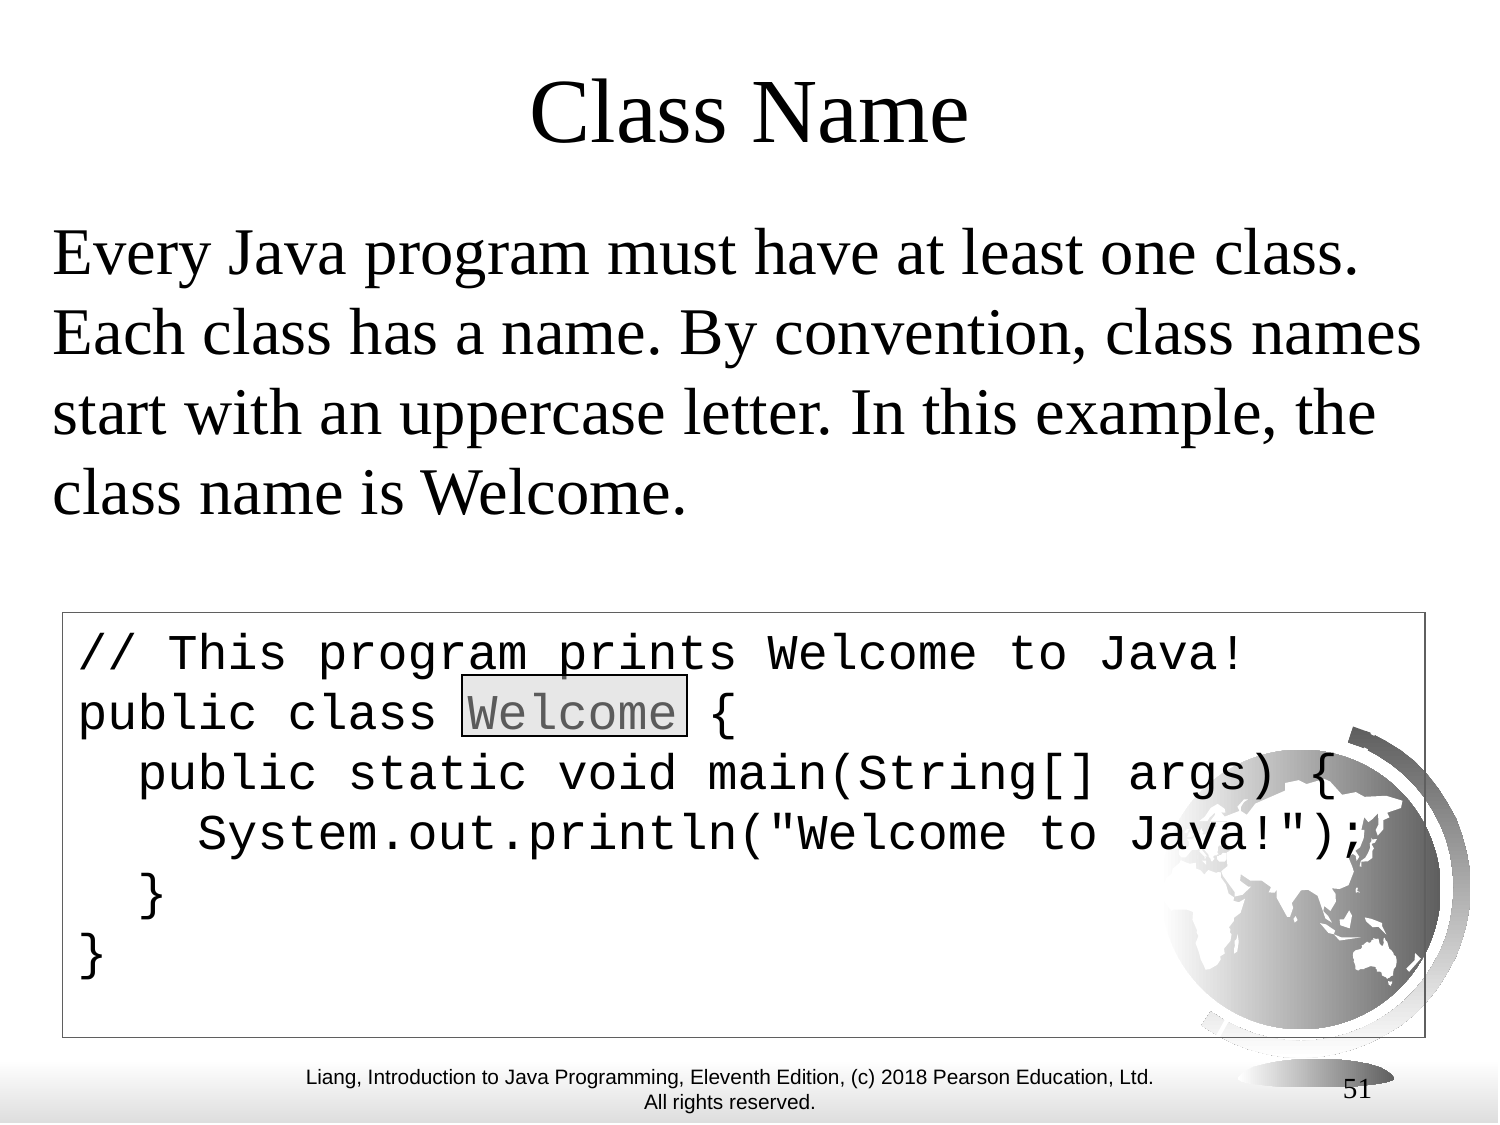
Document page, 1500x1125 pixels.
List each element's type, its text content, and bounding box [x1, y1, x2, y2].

list Every Java program must have at least one class. Each class has a name. By convention, class names start with an uppercase letter. In this example, the class name is Welcome. [37, 200, 1475, 550]
text_box [462, 674, 688, 736]
title Class Name [112, 62, 1388, 150]
text_box // This program prints Welcome to Java! public class Welcome { public static void main(String[] args) { System.out.println("Welcome to Java!"); } } [62, 612, 1425, 1038]
slide_number 51 [1074, 1049, 1388, 1125]
